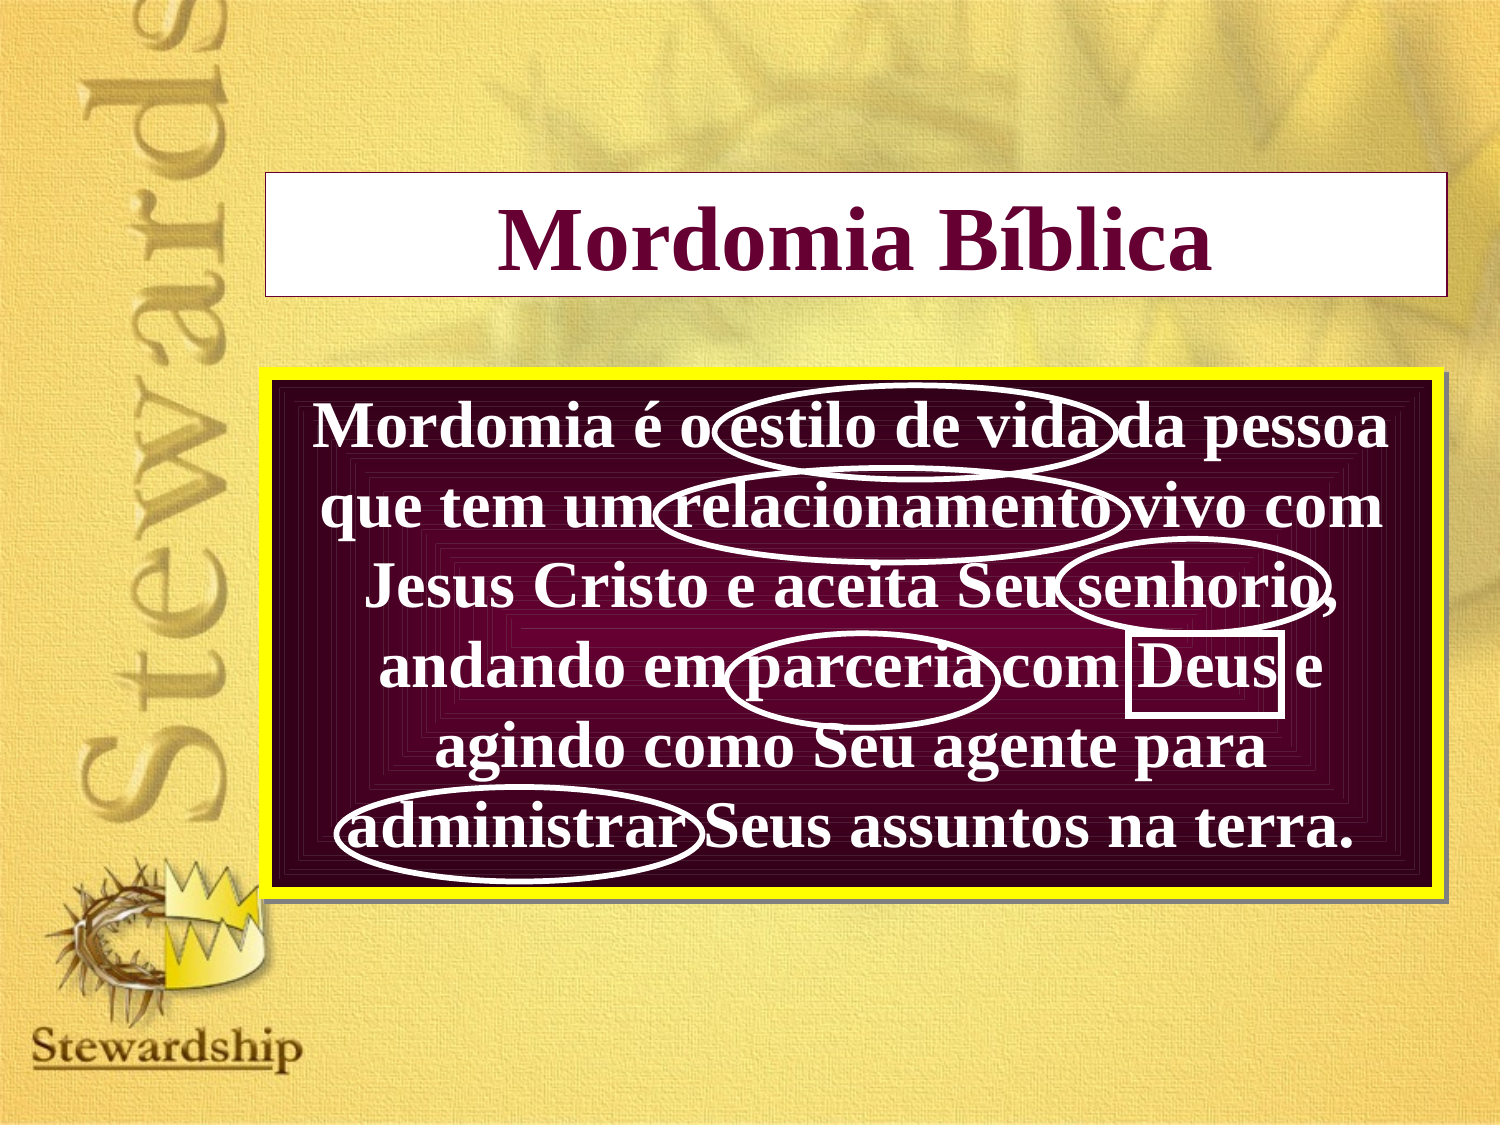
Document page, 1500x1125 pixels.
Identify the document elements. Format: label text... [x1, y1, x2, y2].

text_box [1056, 538, 1329, 633]
text_box [336, 786, 703, 882]
text_box Mordomia Bíblica [265, 172, 1447, 297]
text_box [1128, 633, 1282, 716]
text_box [655, 471, 1129, 563]
text_box [726, 633, 999, 728]
picture [0, 0, 1500, 1125]
text_box [714, 385, 1117, 480]
text_box Mordomia é o estilo de vida da pessoa que tem um relacionamento vivo com Jesus Cristo e aceita Seu senhorio, andando em parceria com Deus e agindo como Seu agente para administrar Seus assuntos na terra. [265, 373, 1439, 894]
